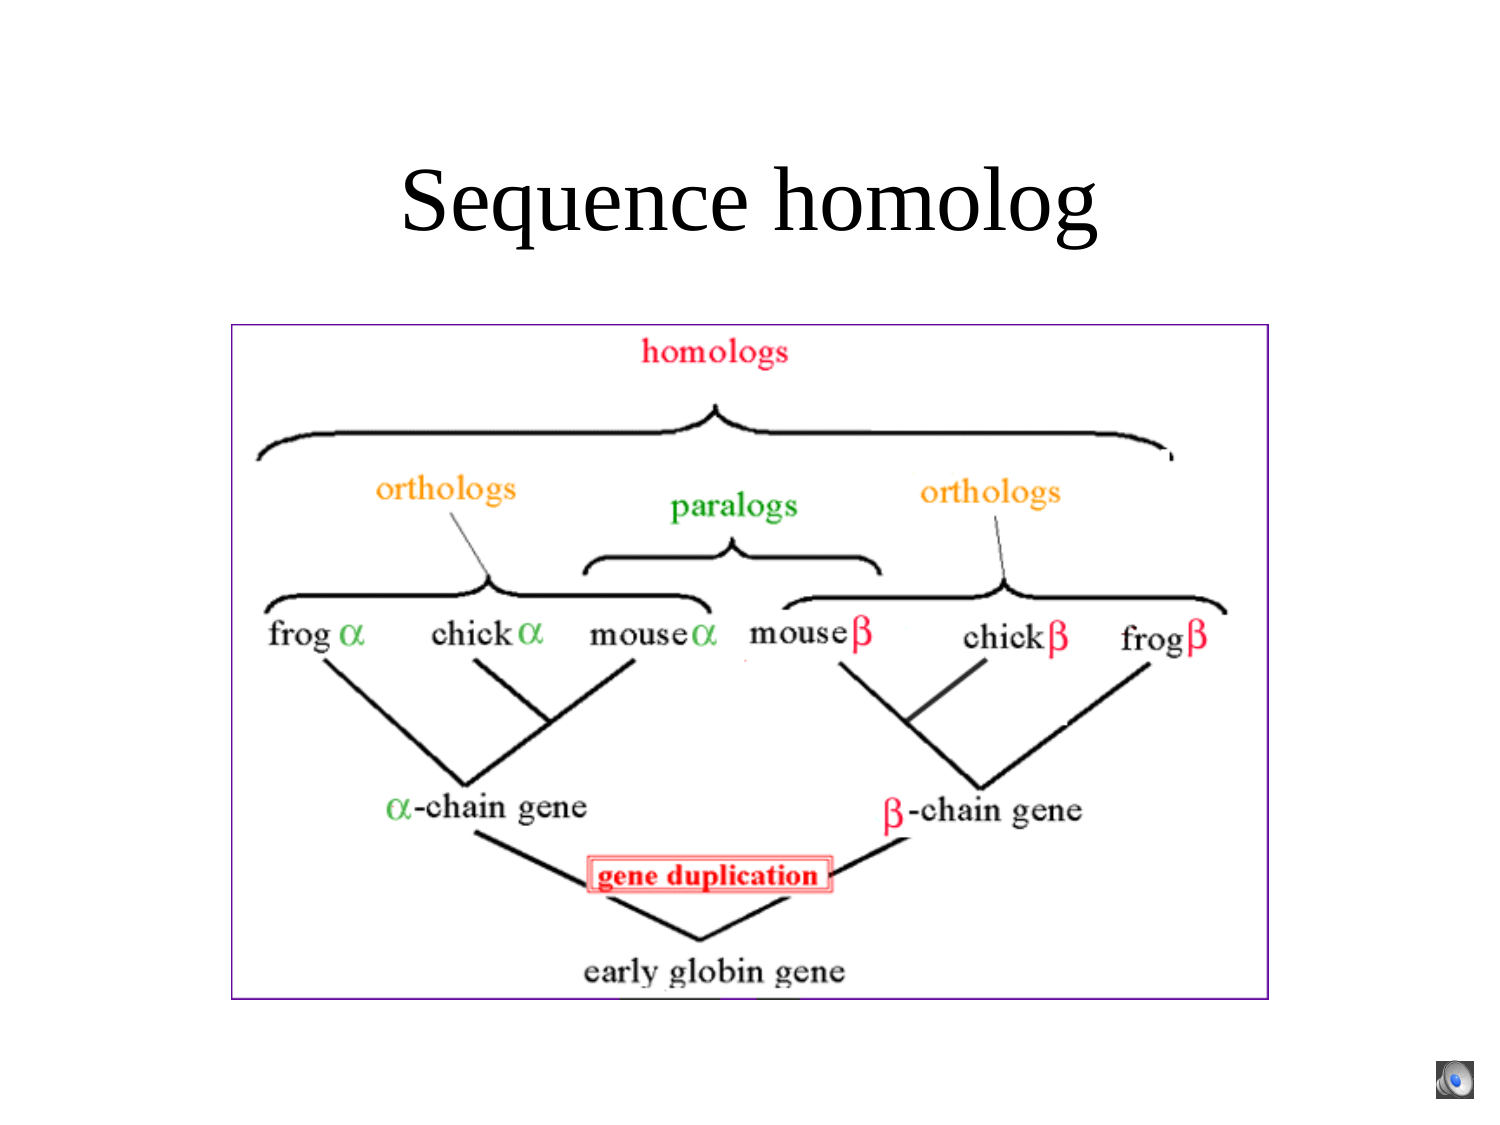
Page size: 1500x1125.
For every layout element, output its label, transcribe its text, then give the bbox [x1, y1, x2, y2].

picture [1434, 1059, 1476, 1101]
title Sequence homolog [112, 99, 1388, 288]
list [112, 324, 1388, 1001]
